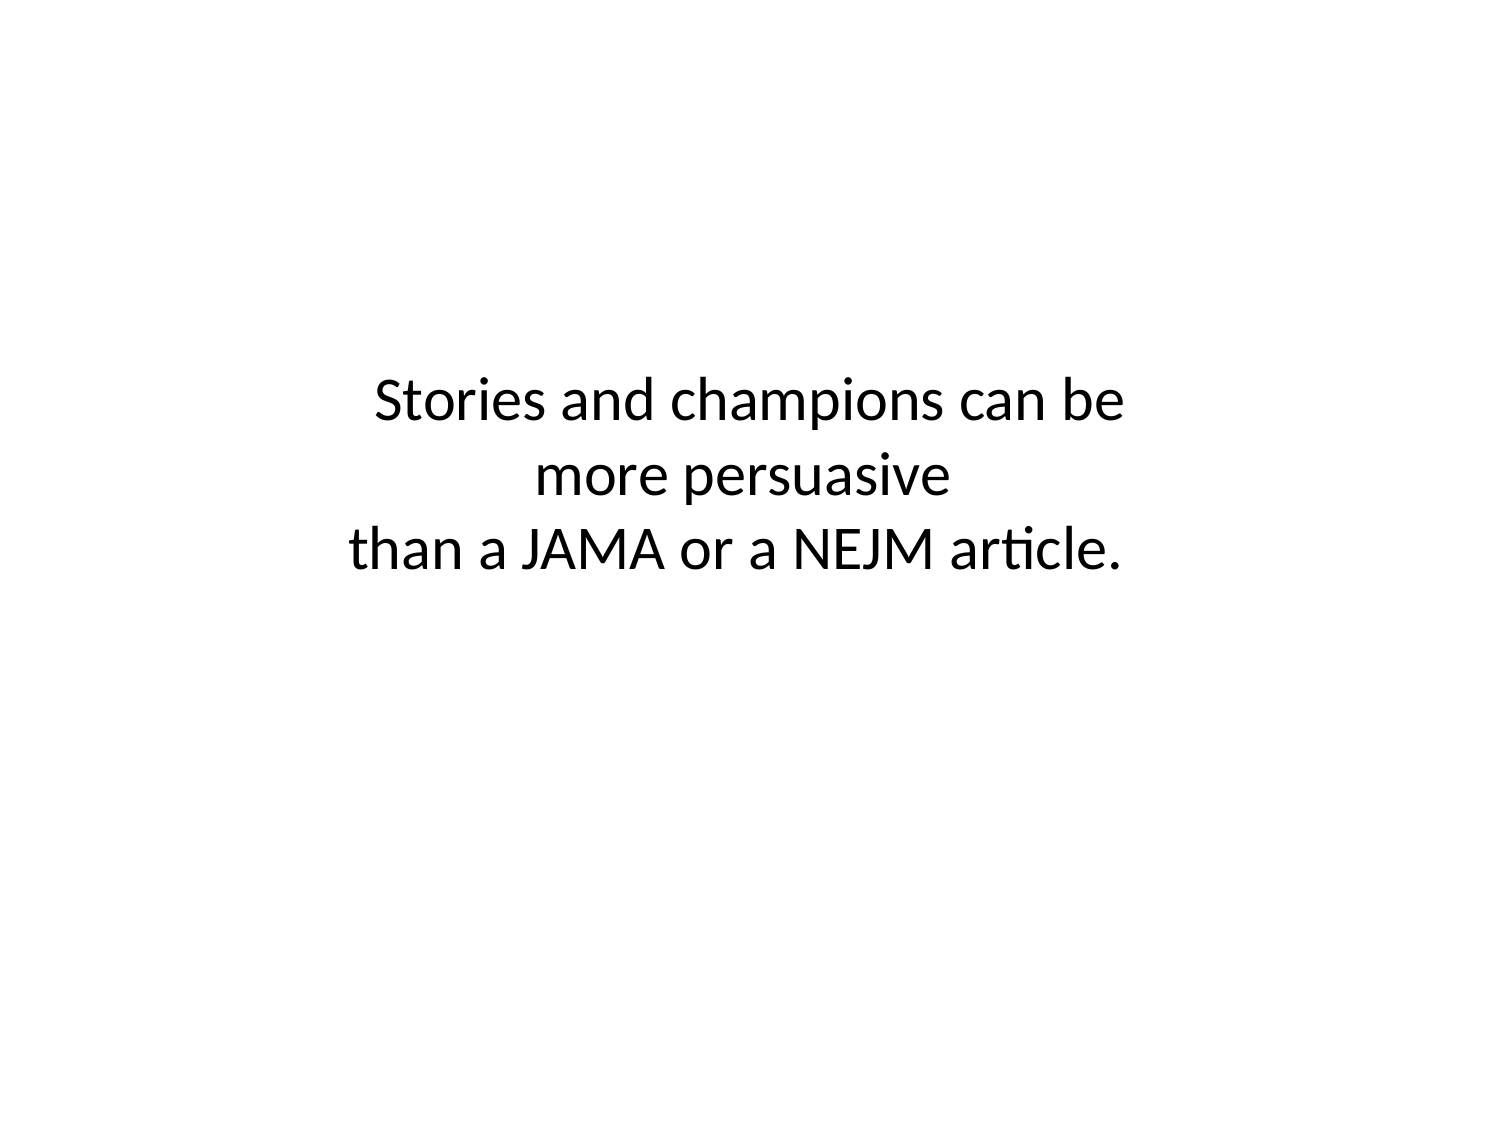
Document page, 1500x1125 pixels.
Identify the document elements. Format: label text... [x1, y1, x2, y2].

title Stories and champions can be more persuasive than a JAMA or a NEJM article. [112, 349, 1388, 591]
